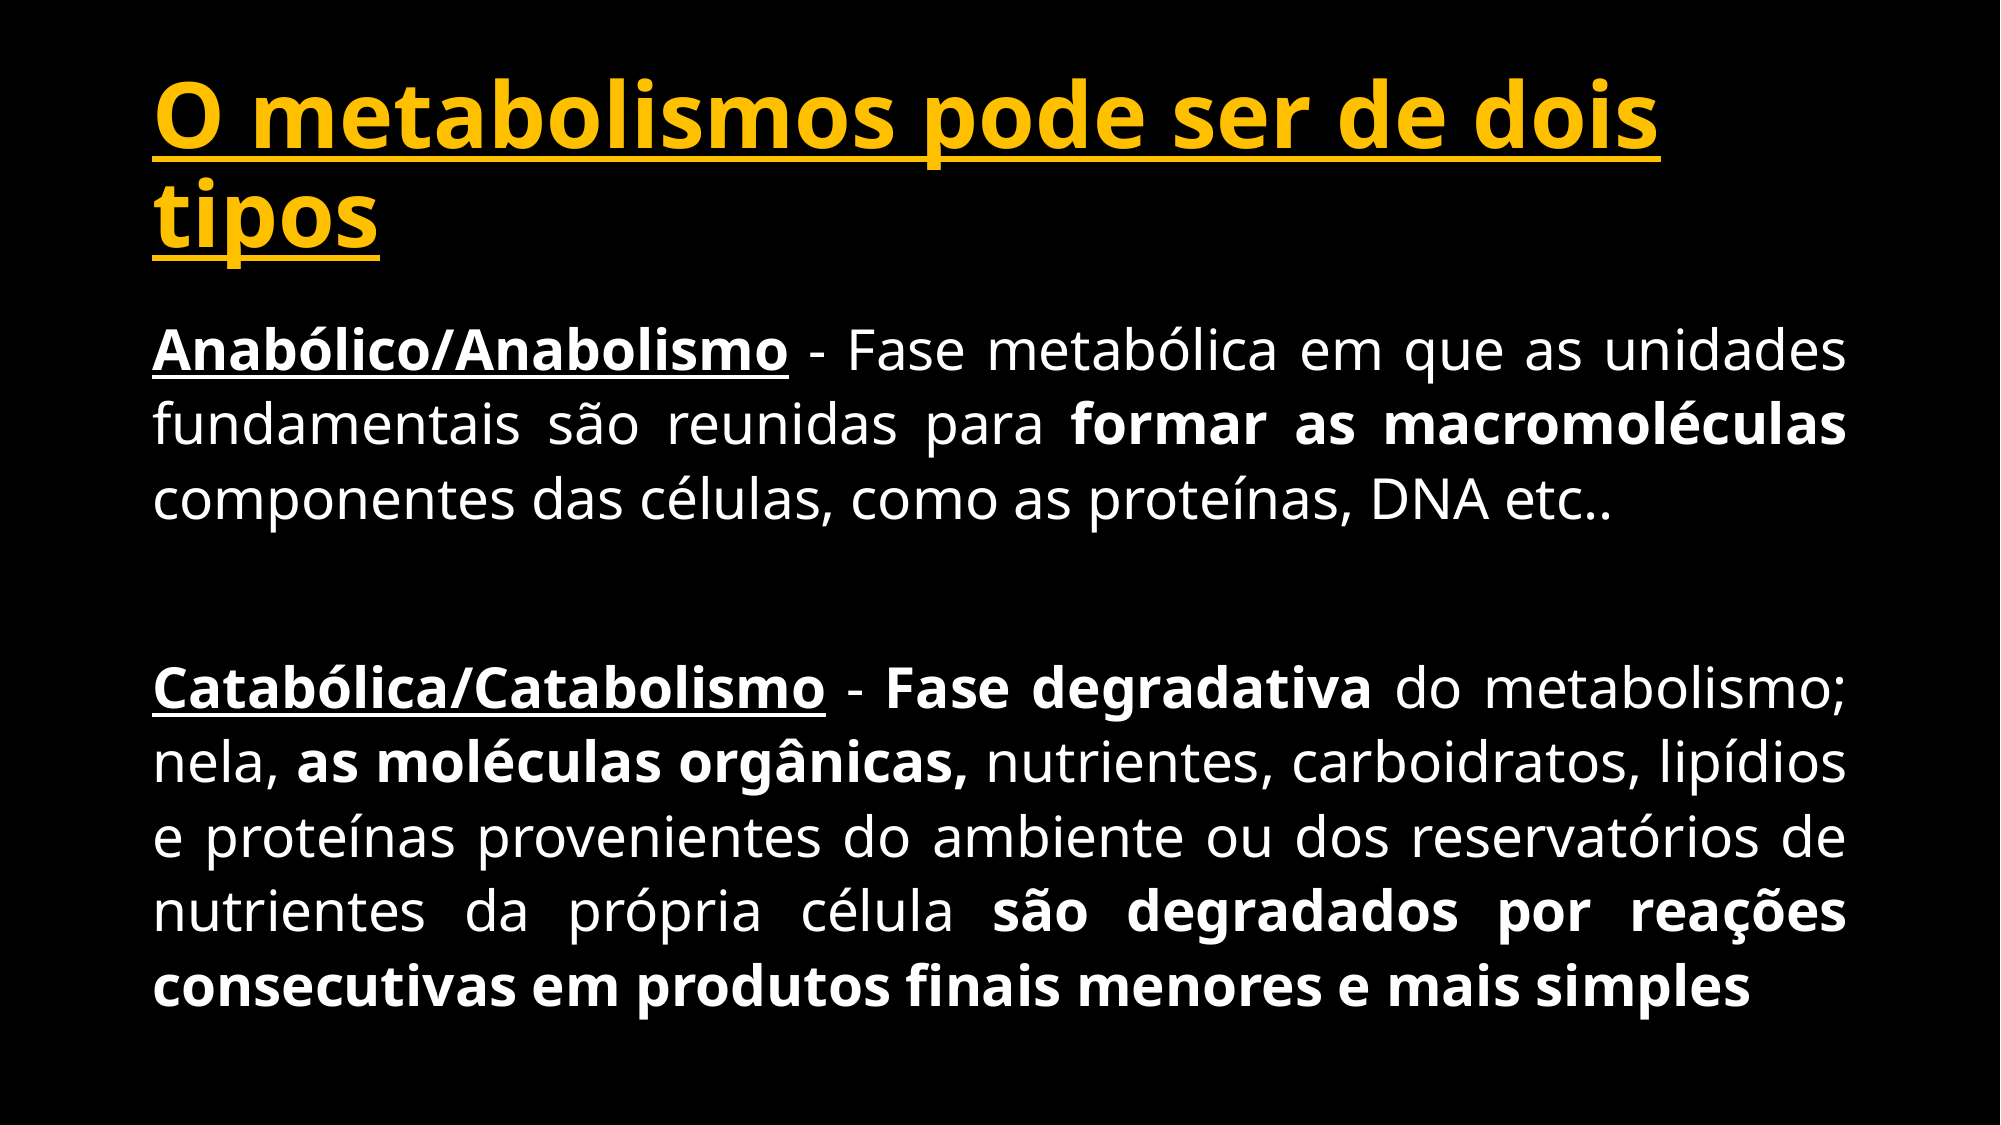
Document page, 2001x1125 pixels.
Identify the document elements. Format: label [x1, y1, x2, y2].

title [137, 59, 1863, 278]
list [137, 299, 1863, 1043]
